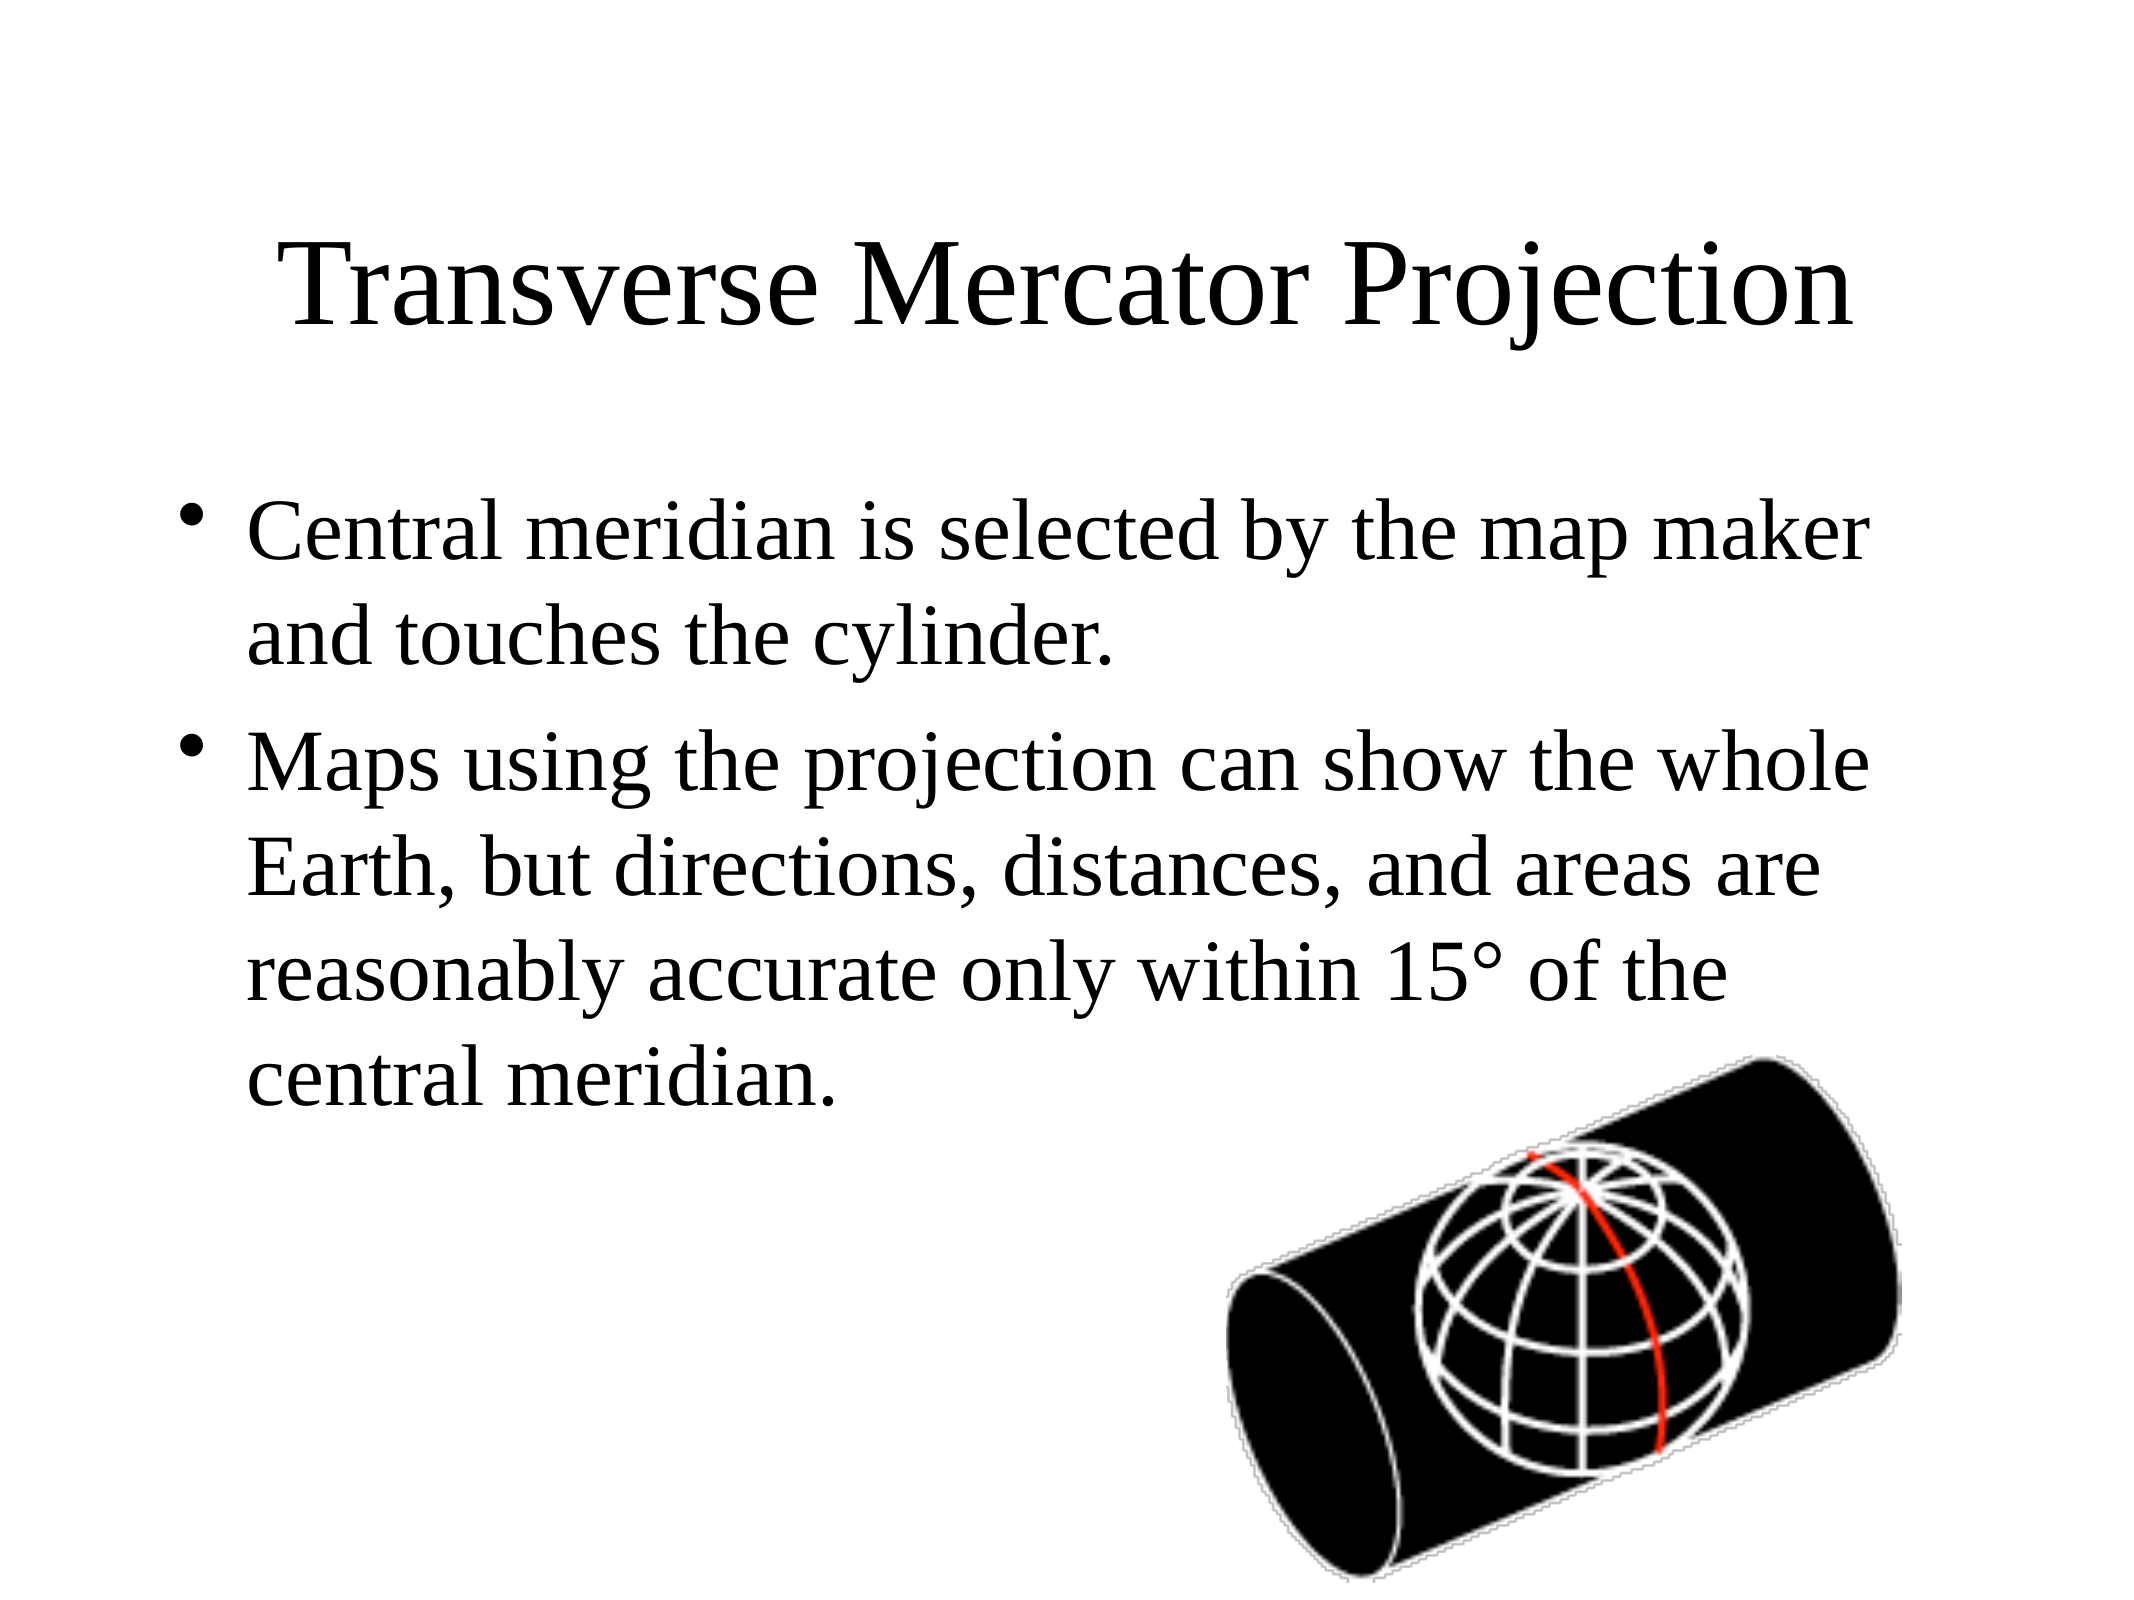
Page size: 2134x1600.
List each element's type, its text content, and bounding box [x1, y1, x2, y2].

list Central meridian is selected by the map maker and touches the cylinder. Maps using the projection can show the whole Earth, but directions, distances, and areas are reasonably accurate only within 15° of the central meridian. [159, 460, 1974, 1600]
title Transverse Mercator Projection [159, 87, 1974, 460]
picture [1226, 1055, 1902, 1583]
